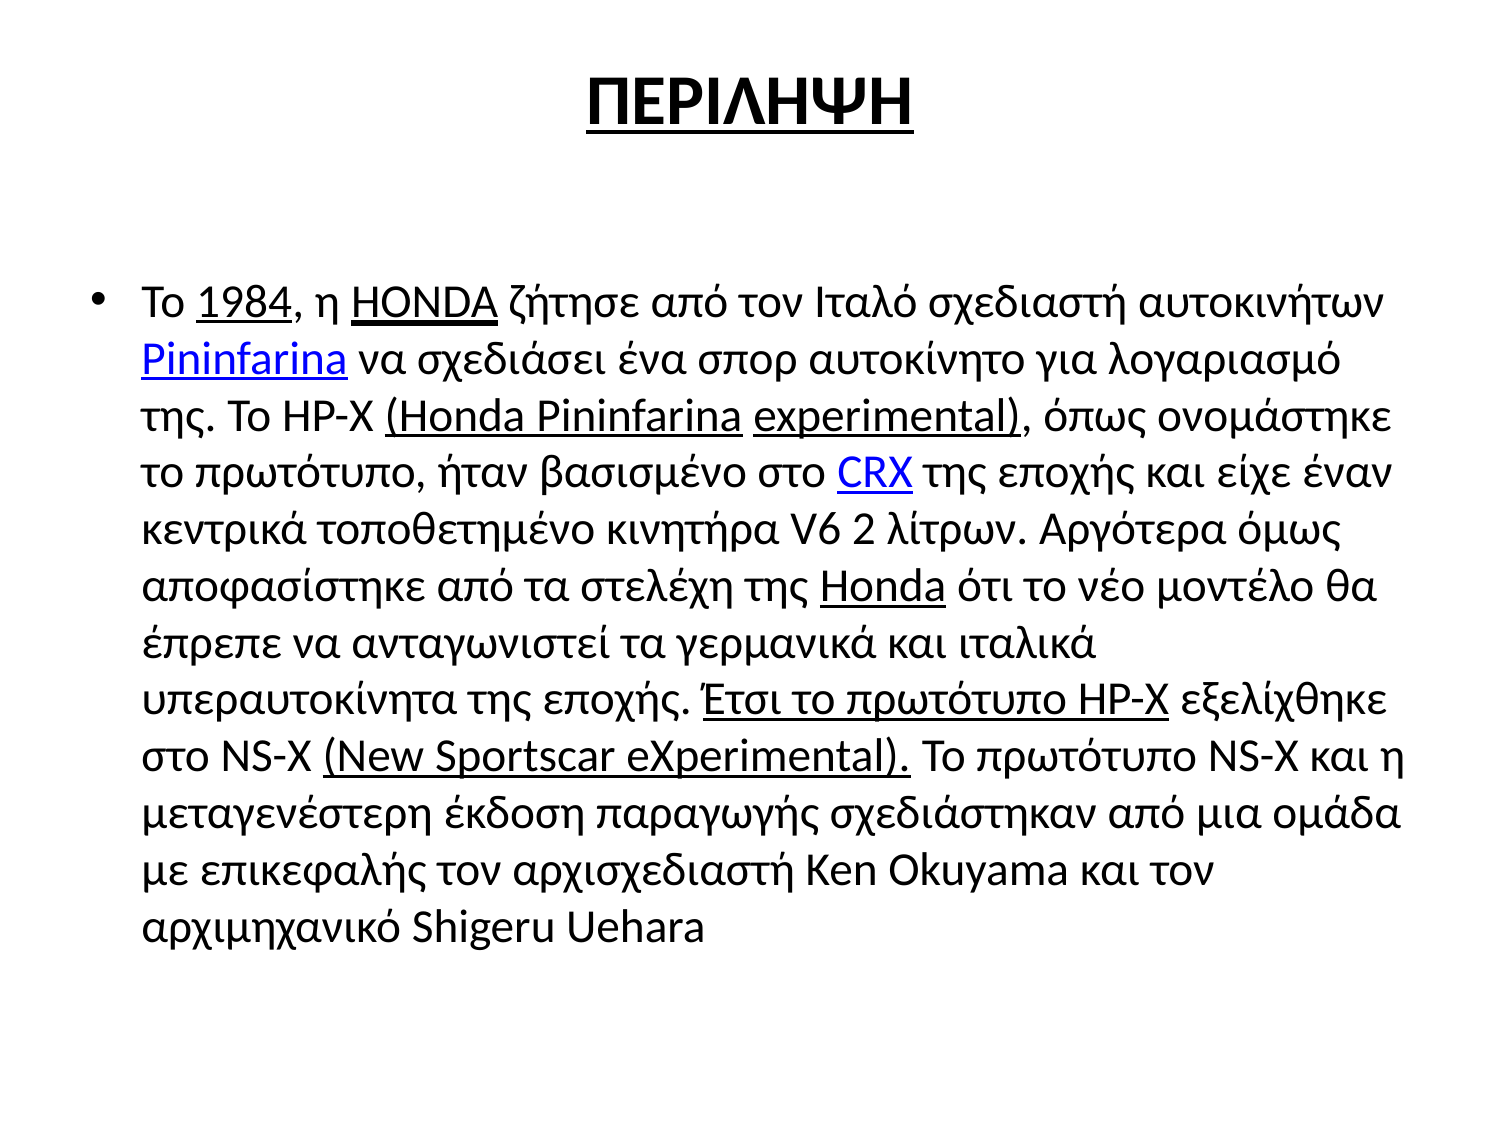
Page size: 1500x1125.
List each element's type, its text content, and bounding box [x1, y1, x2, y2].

title ΠΕΡΙΛΗΨΗ [75, 45, 1425, 233]
list Το 1984, η HONDA ζήτησε από τον Ιταλό σχεδιαστή αυτοκινήτων Pininfarina να σχεδιάσει ένα σπορ αυτοκίνητο για λογαριασμό της. Το HP-X (Honda Pininfarina experimental), όπως ονομάστηκε το πρωτότυπο, ήταν βασισμένο στο CRX της εποχής και είχε έναν κεντρικά τοποθετημένο κινητήρα V6 2 λίτρων. Αργότερα όμως αποφασίστηκε από τα στελέχη της Honda ότι το νέο μοντέλο θα έπρεπε να ανταγωνιστεί τα γερμανικά και ιταλικά υπεραυτοκίνητα της εποχής. Έτσι το πρωτότυπο HP-X εξελίχθηκε στο NS-X (New Sportscar eXperimental). Το πρωτότυπο NS-X και η μεταγενέστερη έκδοση παραγωγής σχεδιάστηκαν από μια ομάδα με επικεφαλής τον αρχισχεδιαστή Ken Okuyama και τον αρχιμηχανικό Shigeru Uehara [75, 262, 1425, 1005]
